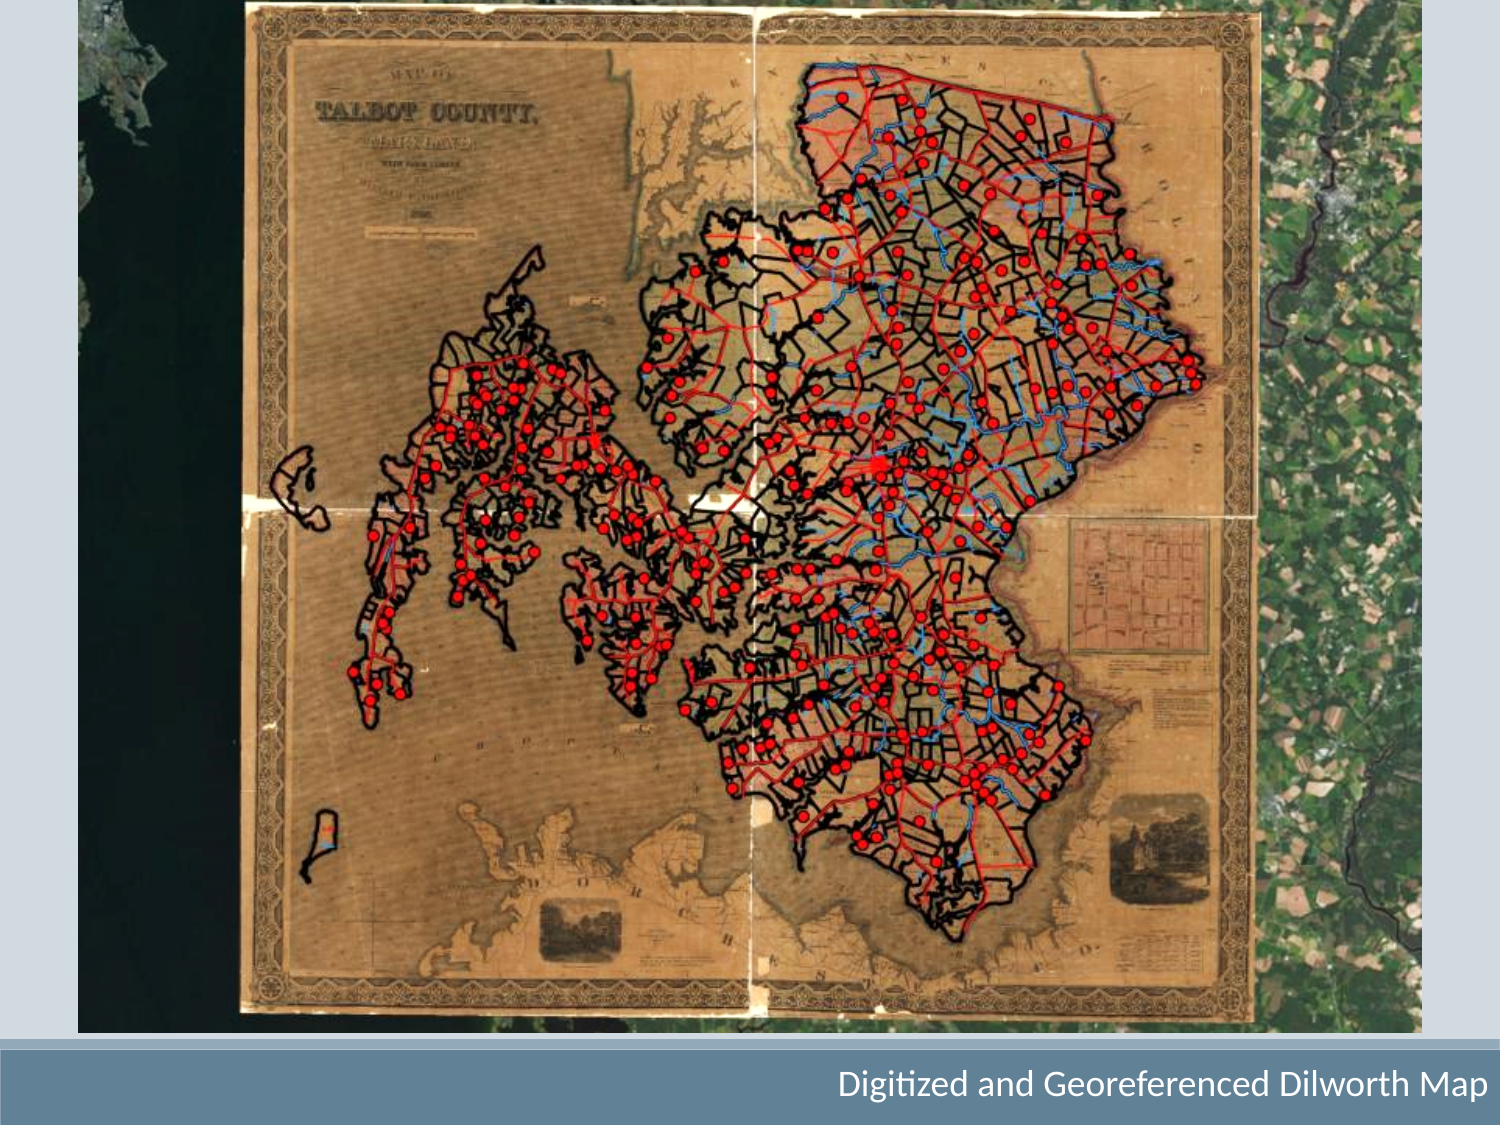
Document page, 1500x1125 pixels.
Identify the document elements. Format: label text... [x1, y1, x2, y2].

picture [77, 0, 1423, 1034]
text_box Digitized and Georeferenced Dilworth Map [0, 1051, 1500, 1112]
